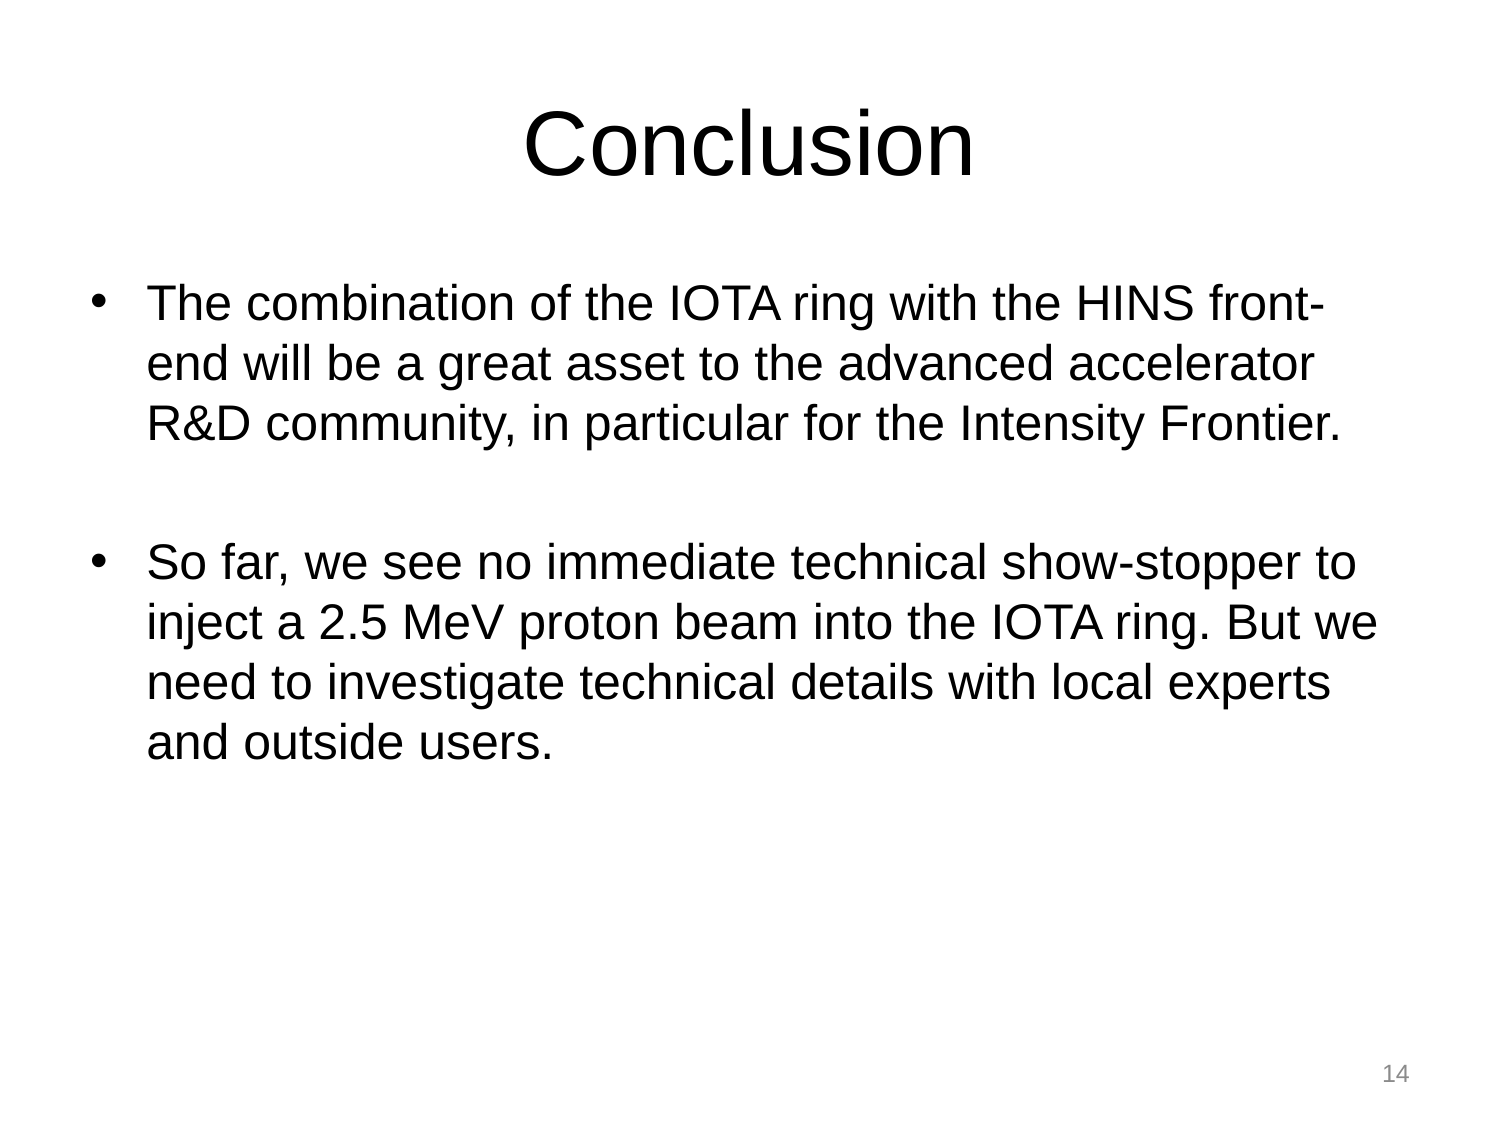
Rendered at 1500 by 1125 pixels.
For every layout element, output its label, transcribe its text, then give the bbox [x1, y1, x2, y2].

slide_number 14 [1074, 1042, 1425, 1103]
title Conclusion [75, 45, 1425, 233]
list The combination of the IOTA ring with the HINS front-end will be a great asset to the advanced accelerator R&D community, in particular for the Intensity Frontier. So far, we see no immediate technical show-stopper to inject a 2.5 MeV proton beam into the IOTA ring. But we need to investigate technical details with local experts and outside users. [75, 262, 1425, 1005]
